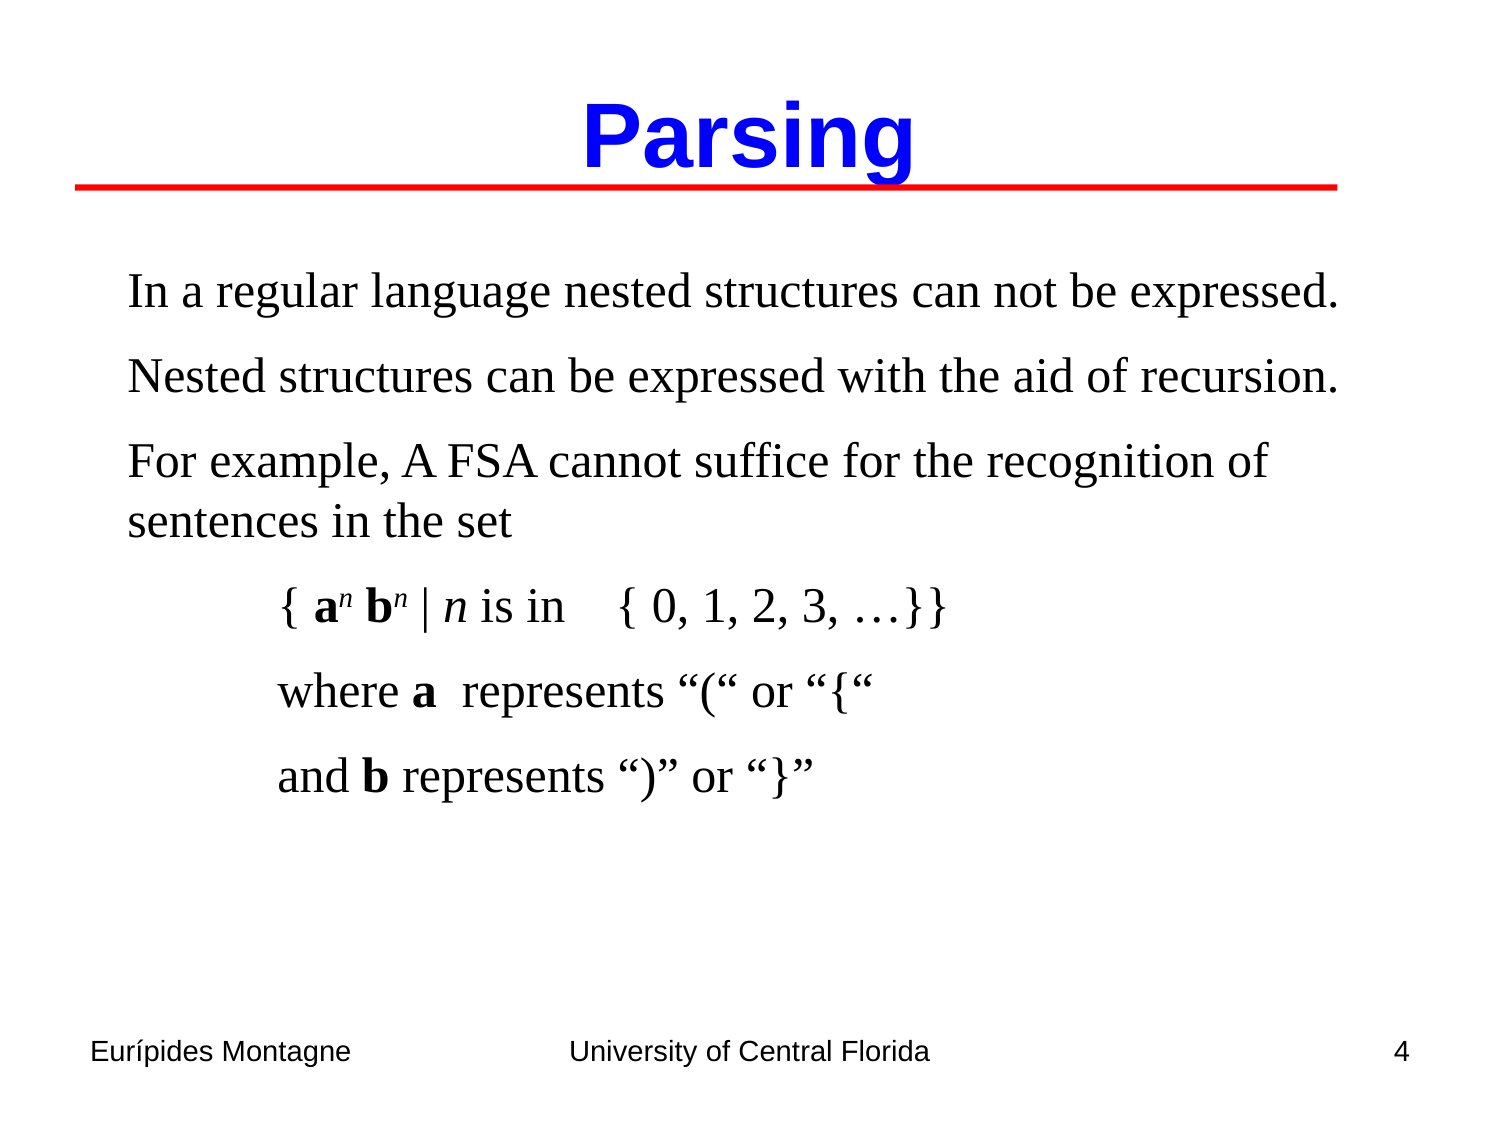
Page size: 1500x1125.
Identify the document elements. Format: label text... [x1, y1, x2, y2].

slide_number Eurípides Montagne [74, 1024, 426, 1103]
text_box In a regular language nested structures can not be expressed. Nested structures can be expressed with the aid of recursion. For example, A FSA cannot suffice for the recognition of sentences in the set { an bn | n is in { 0, 1, 2, 3, …}} where a represents “(“ or “{“ and b represents “)” or “}” [37, 249, 1375, 895]
footer University of Central Florida [512, 1024, 988, 1103]
title Parsing [74, 37, 1426, 226]
slide_number 4 [1074, 1024, 1426, 1103]
